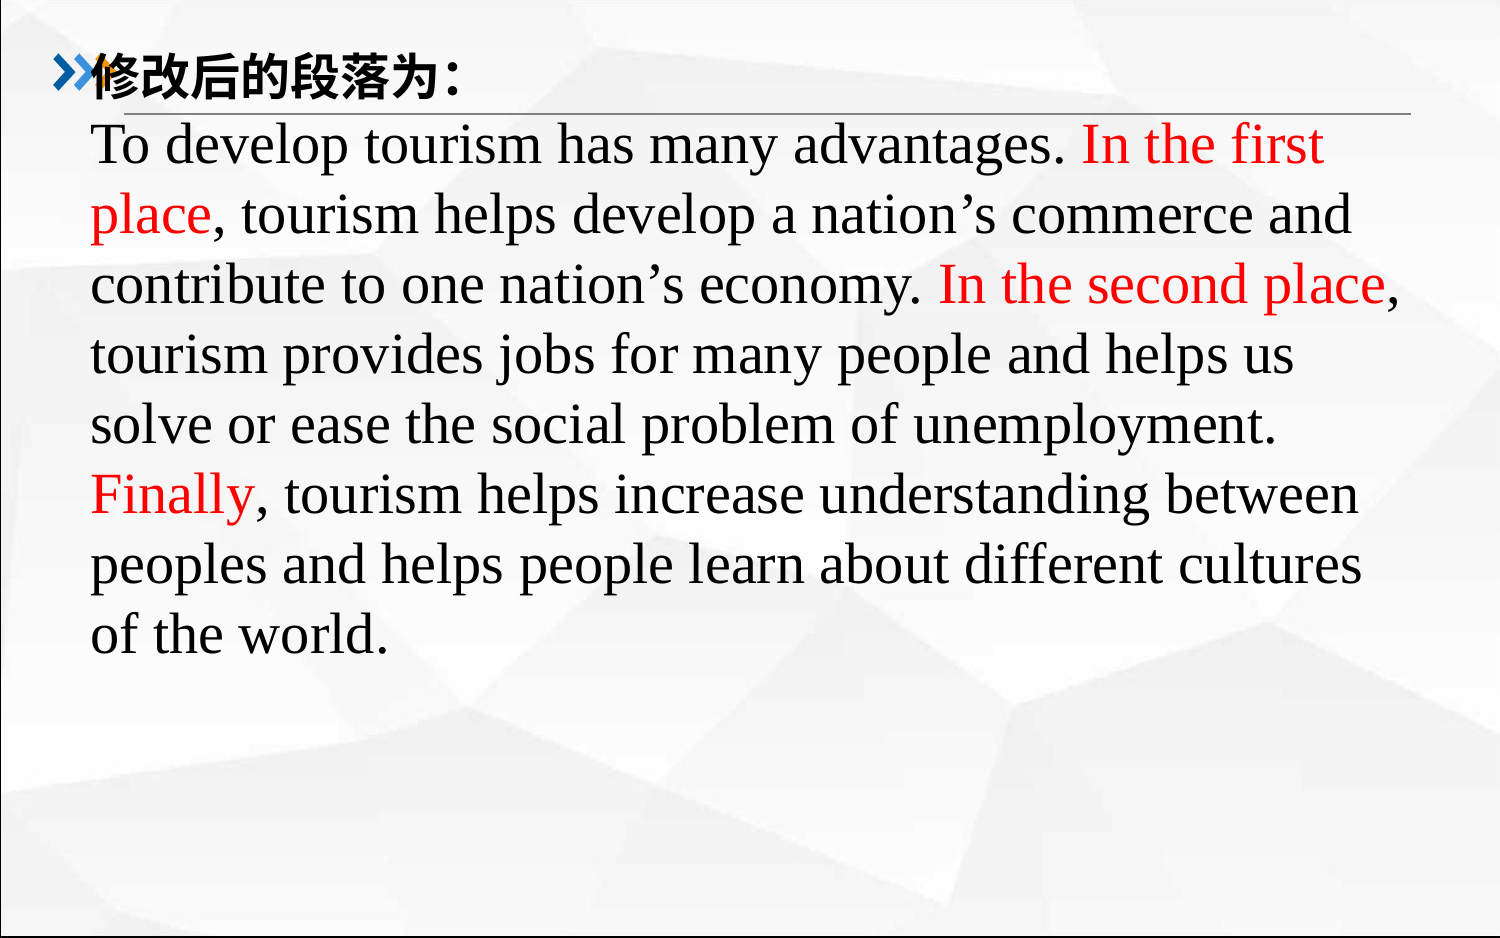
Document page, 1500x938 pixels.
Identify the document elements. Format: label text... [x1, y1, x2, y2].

picture [0, 0, 1500, 938]
list 修改后的段落为： To develop tourism has many advantages. In the first place, tourism helps develop a nation’s commerce and contribute to one nation’s economy. In the second place, tourism provides jobs for many people and helps us solve or ease the social problem of unemployment. Finally, tourism helps increase understanding between peoples and helps people learn about different cultures of the world. [74, 37, 1426, 838]
